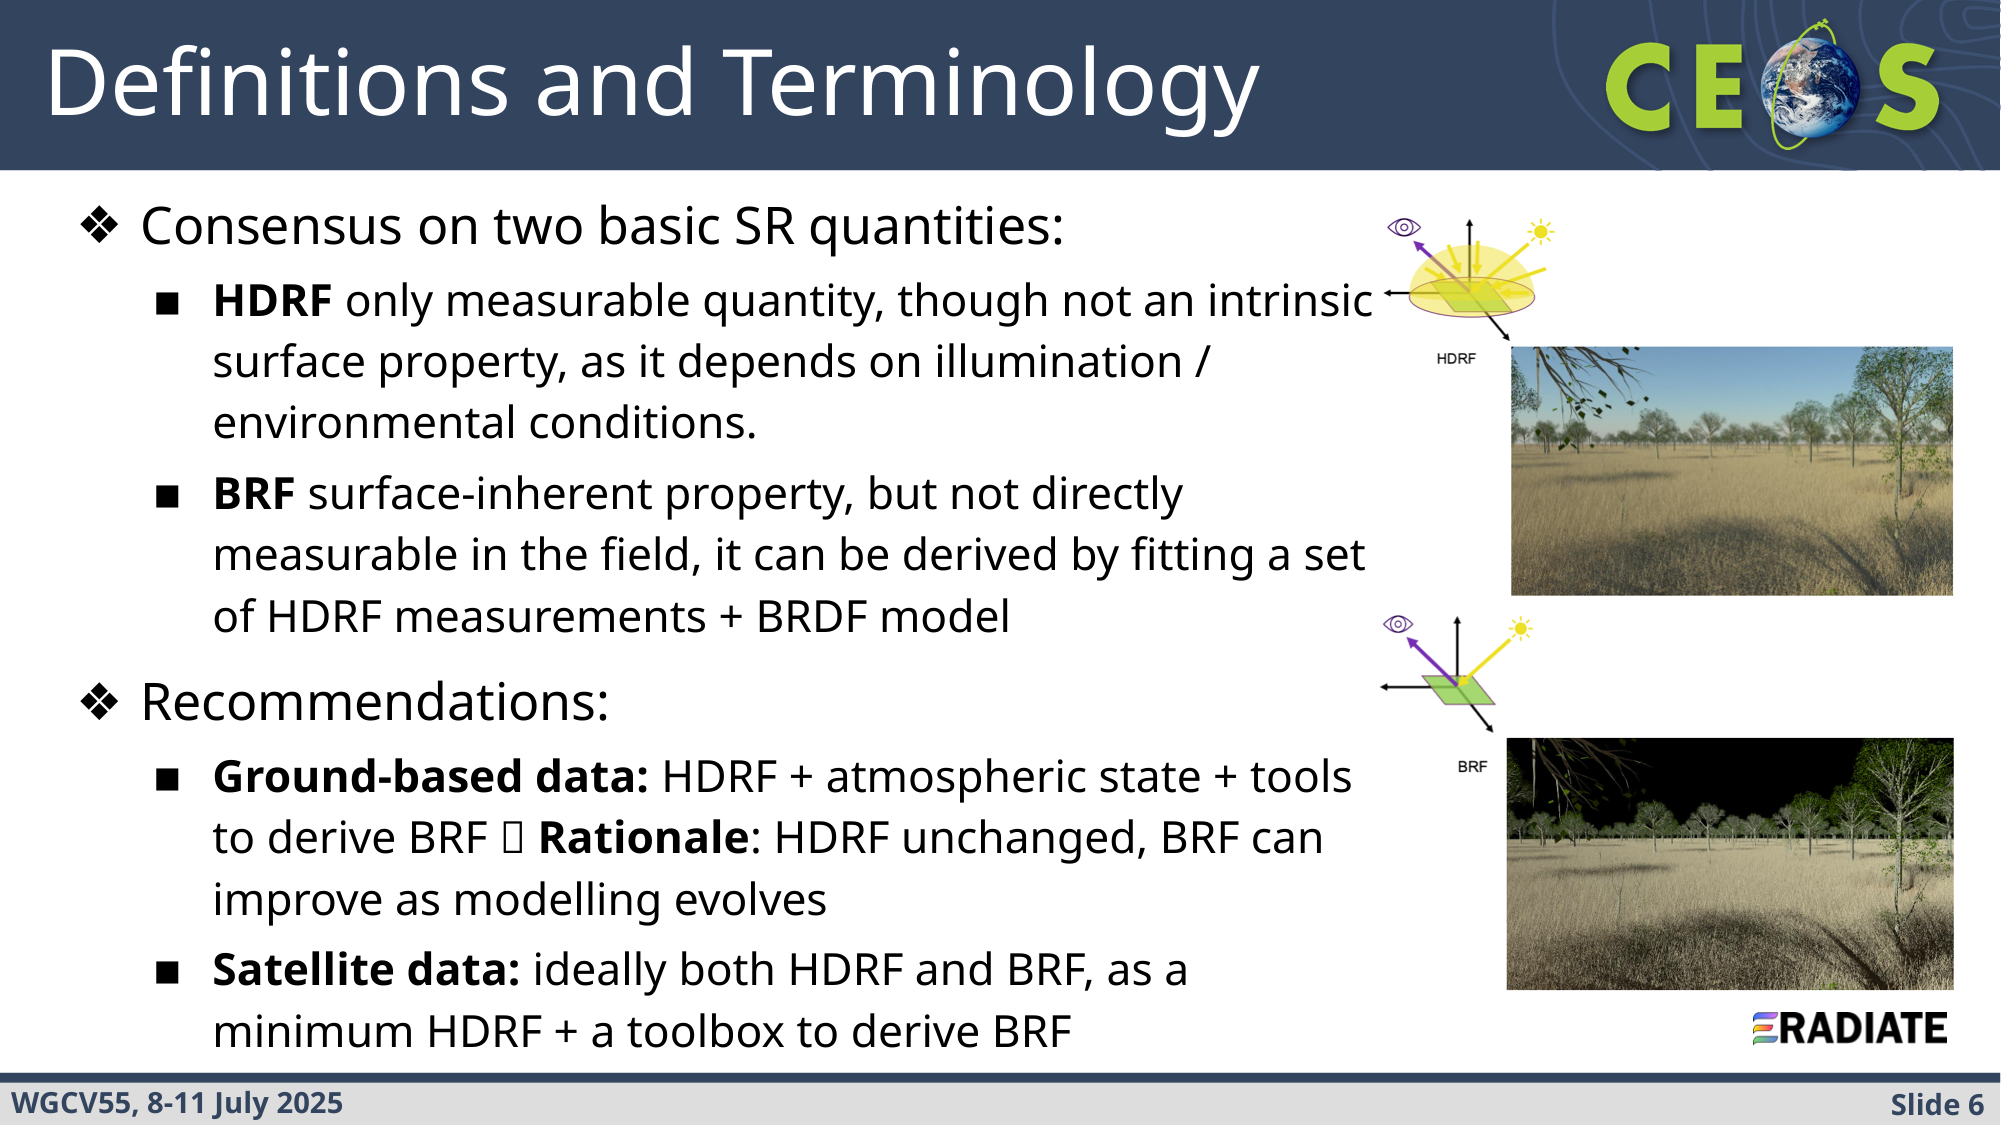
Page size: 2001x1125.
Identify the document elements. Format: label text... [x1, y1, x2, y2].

picture [1753, 1012, 1948, 1046]
list Consensus on two basic SR quantities: HDRF only measurable quantity, though not an intrinsic surface property, as it depends on illumination / environmental conditions. BRF surface-inherent property, but not directly measurable in the field, it can be derived by fitting a set of HDRF measurements + BRDF model Recommendations: Ground-based data: HDRF + atmospheric state + tools to derive BRF  Rationale: HDRF unchanged, BRF can improve as modelling evolves Satellite data: ideally both HDRF and BRF, as a minimum HDRF + a toolbox to derive BRF [53, 175, 1417, 1082]
picture [1359, 195, 1961, 996]
picture [1606, 18, 1939, 150]
title Definitions and Terminology [28, 28, 1569, 157]
